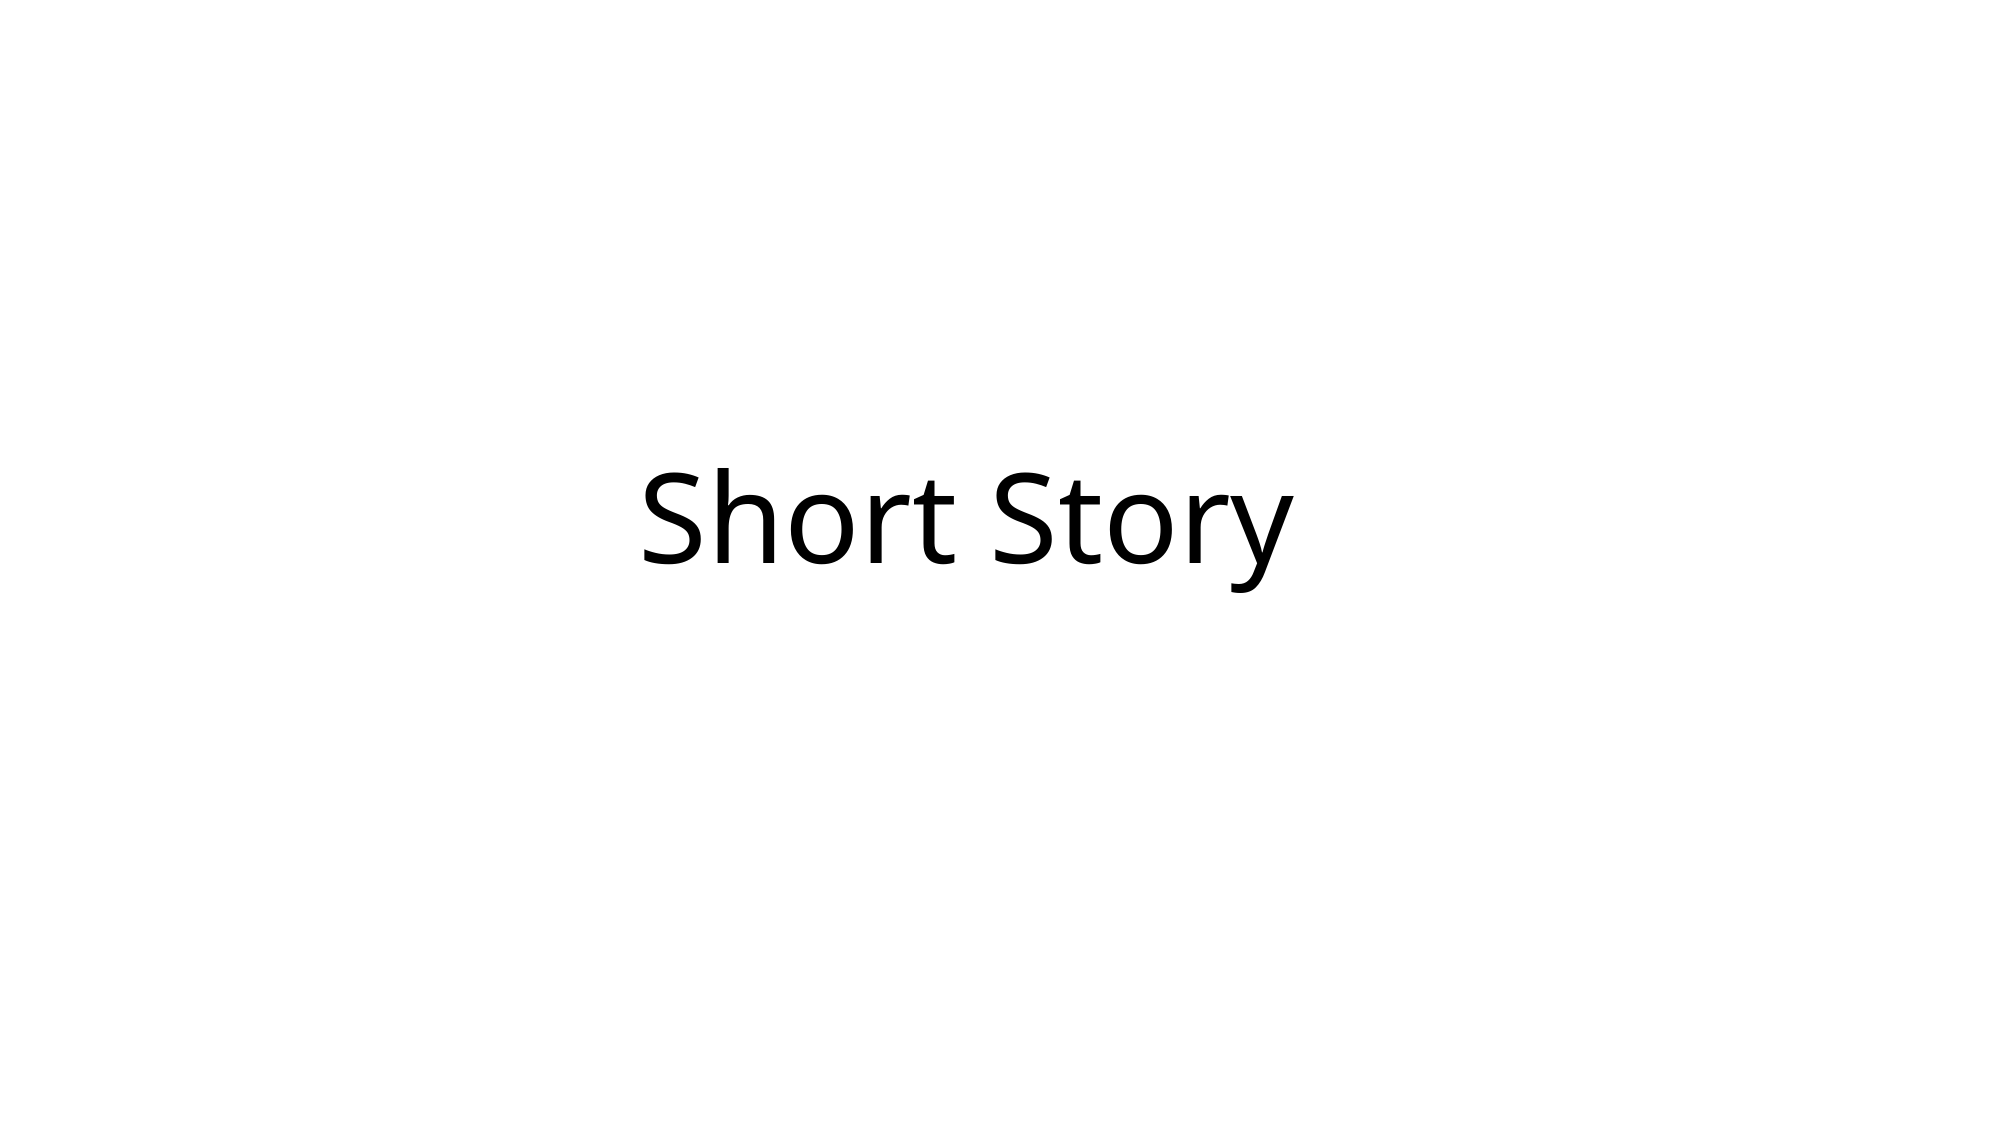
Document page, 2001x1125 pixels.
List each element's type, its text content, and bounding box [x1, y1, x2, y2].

title Short Story [216, 375, 1717, 599]
